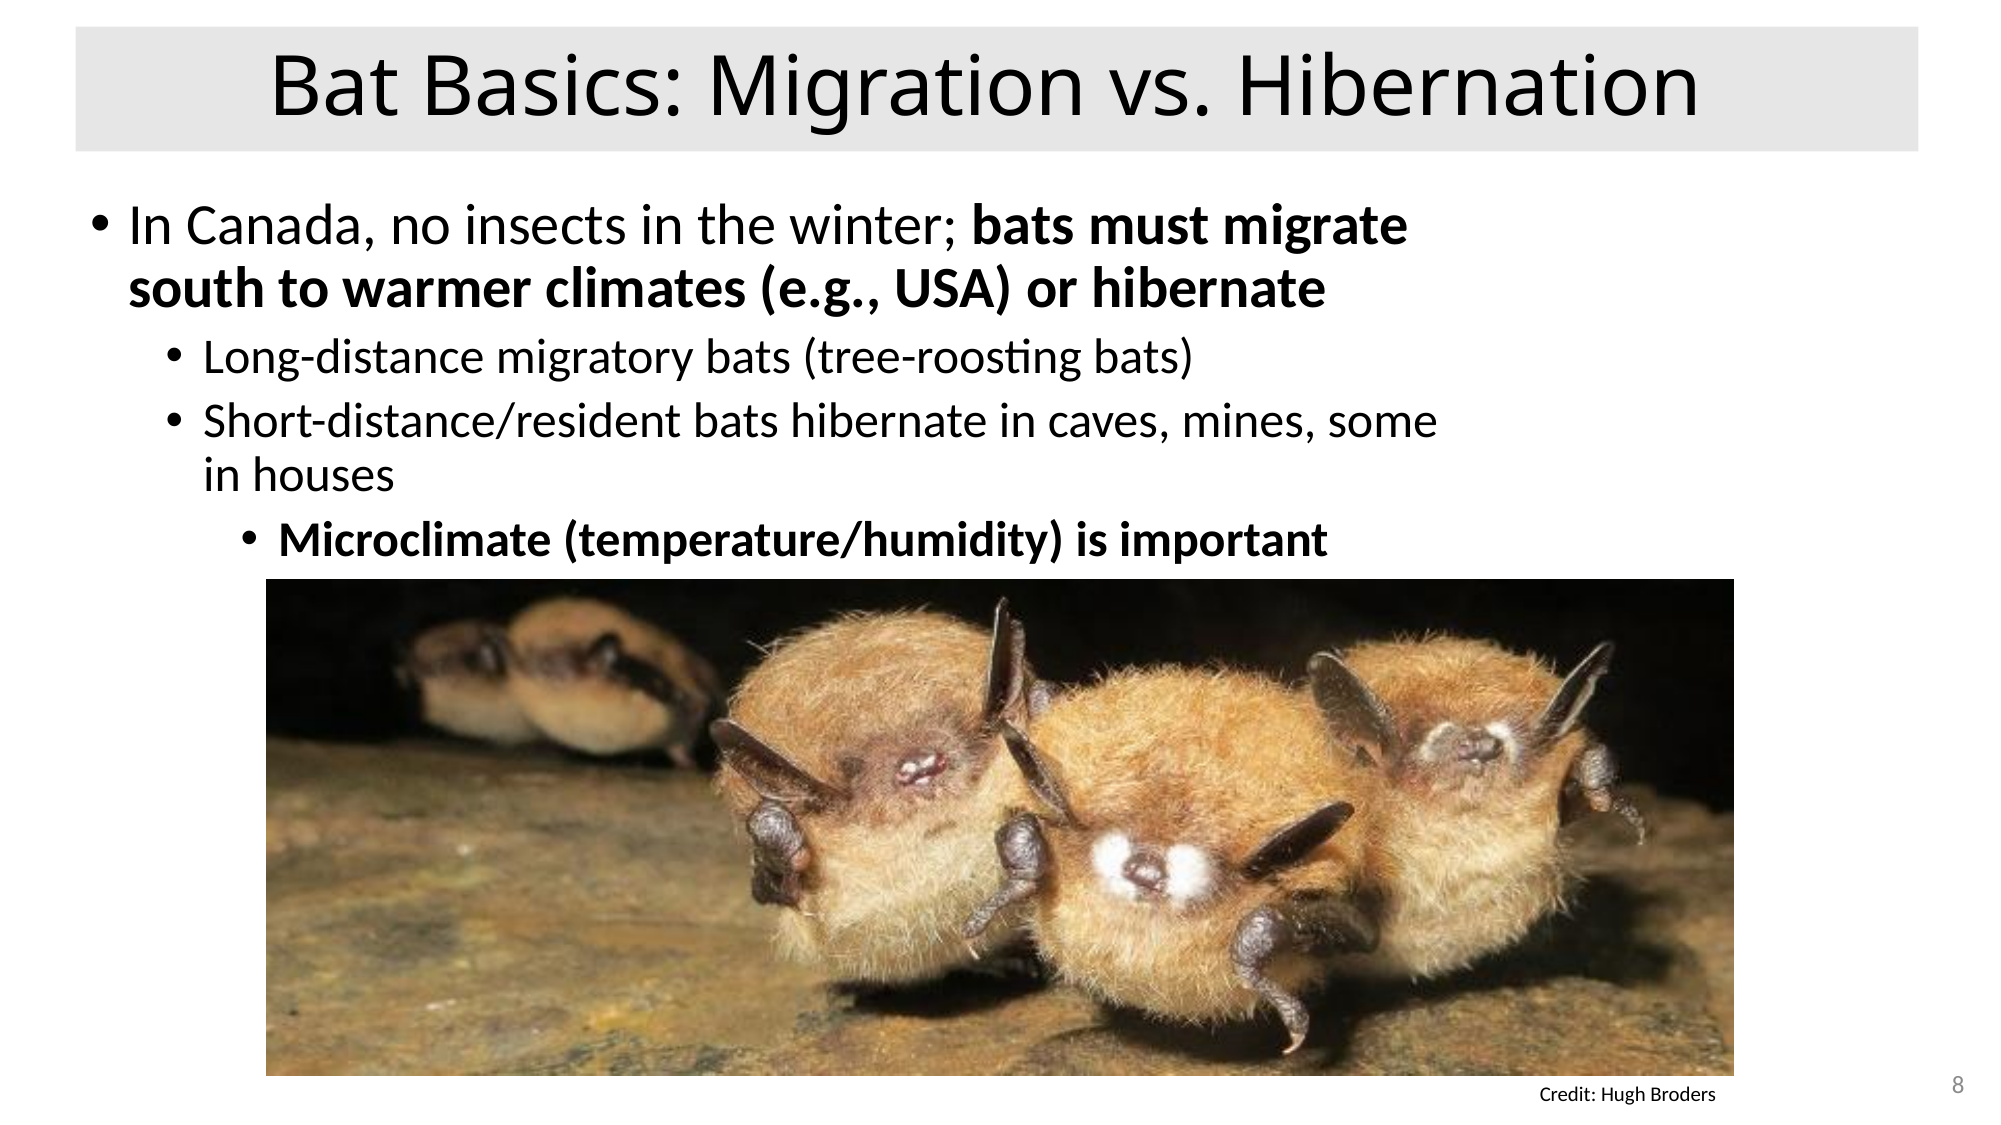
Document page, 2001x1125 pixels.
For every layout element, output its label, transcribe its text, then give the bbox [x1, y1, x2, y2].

text_box Credit: Hugh Broders [1525, 1073, 1755, 1114]
picture [265, 579, 1734, 1076]
list In Canada, no insects in the winter; bats must migrate south to warmer climates (e.g., USA) or hibernate Long-distance migratory bats (tree-roosting bats) Short-distance/resident bats hibernate in caves, mines, some in houses Microclimate (temperature/humidity) is important [75, 186, 1485, 624]
text_box Bat Basics: Migration vs. Hibernation [75, 26, 1919, 152]
slide_number 8 [1734, 1053, 1980, 1114]
